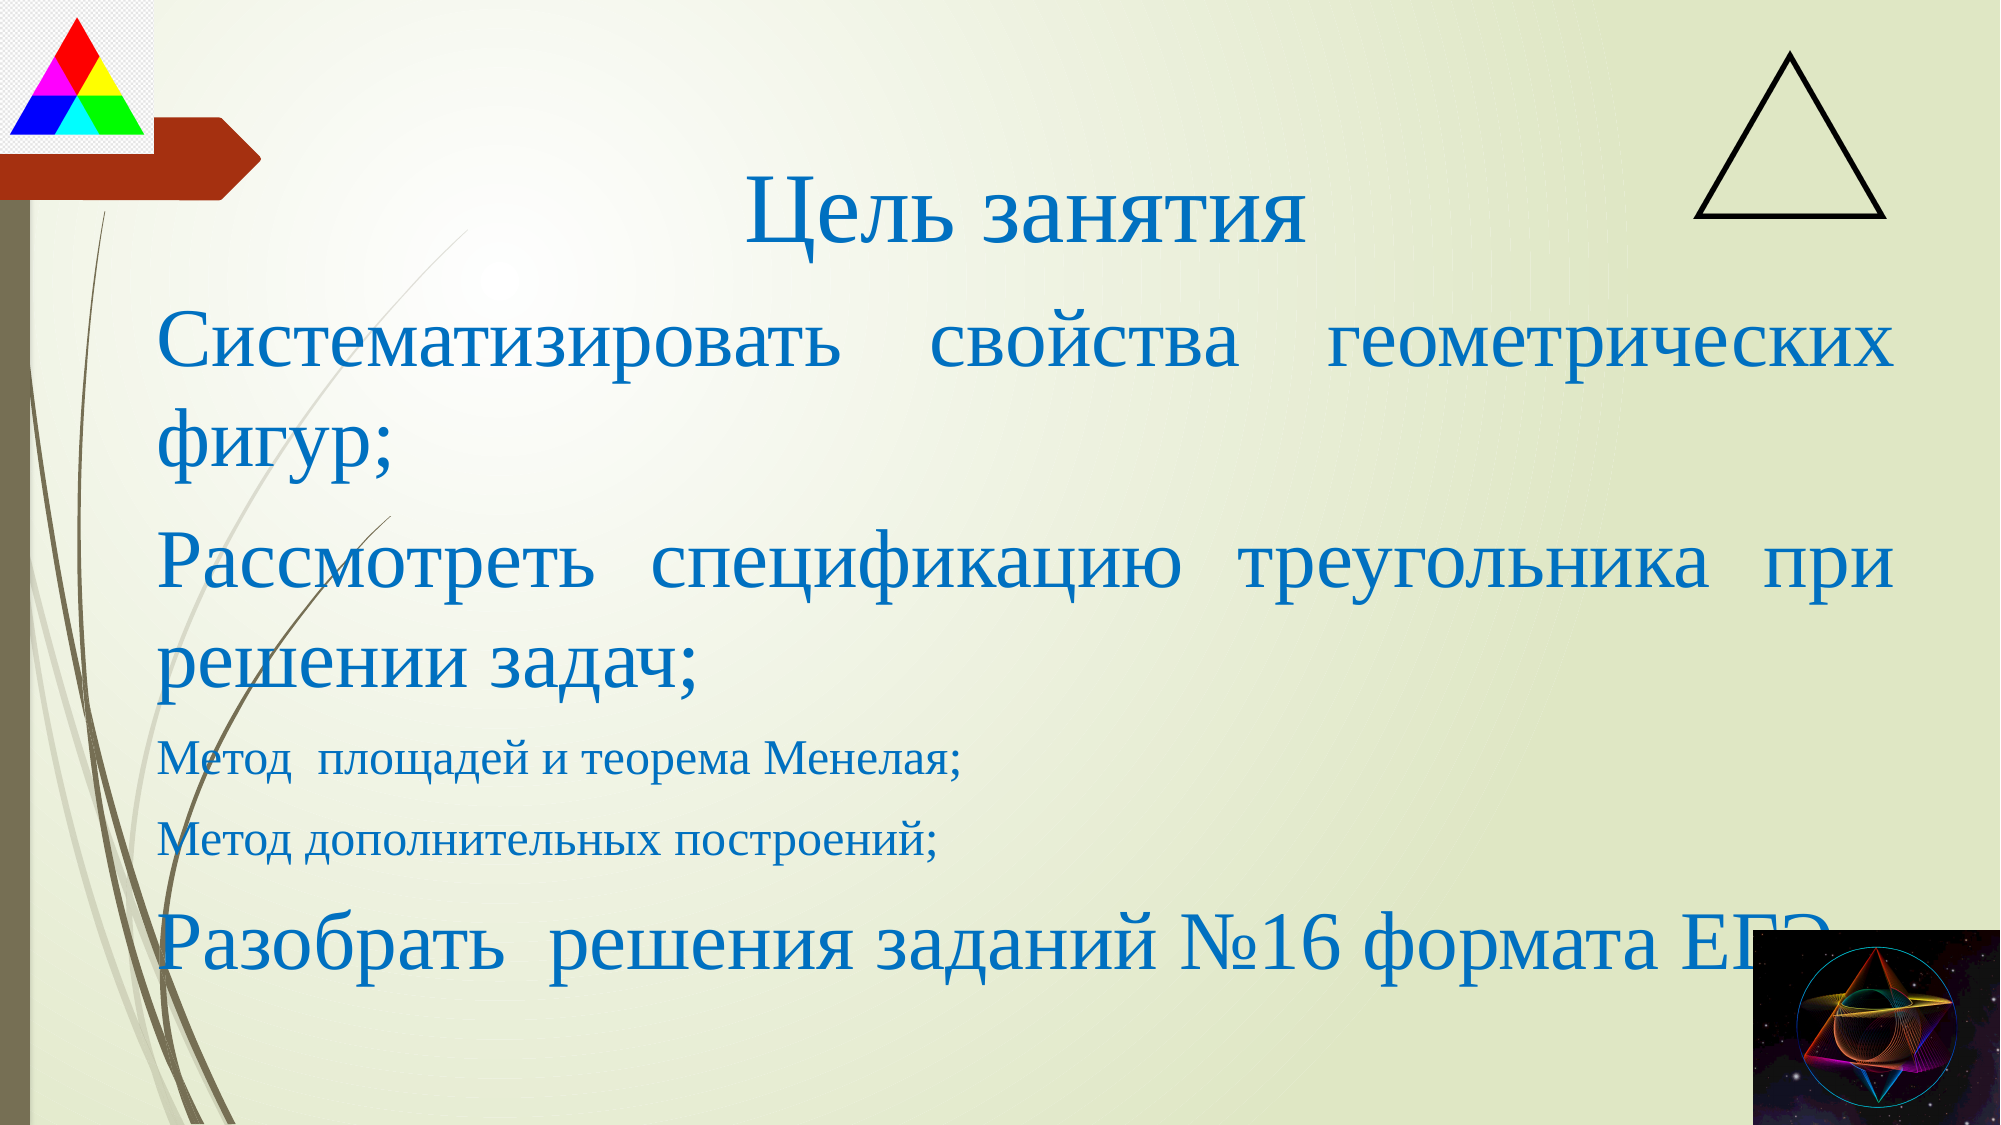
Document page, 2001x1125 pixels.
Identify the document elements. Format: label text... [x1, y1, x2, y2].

picture [0, 0, 155, 155]
picture [1693, 50, 1888, 219]
picture [1753, 930, 2000, 1125]
list Цель занятия Систематизировать свойства геометрических фигур; Рассмотреть спецификацию треугольника при решении задач; Метод площадей и теорема Менелая; Метод дополнительных построений; Разобрать решения заданий №16 формата ЕГЭ. [133, 134, 1912, 931]
